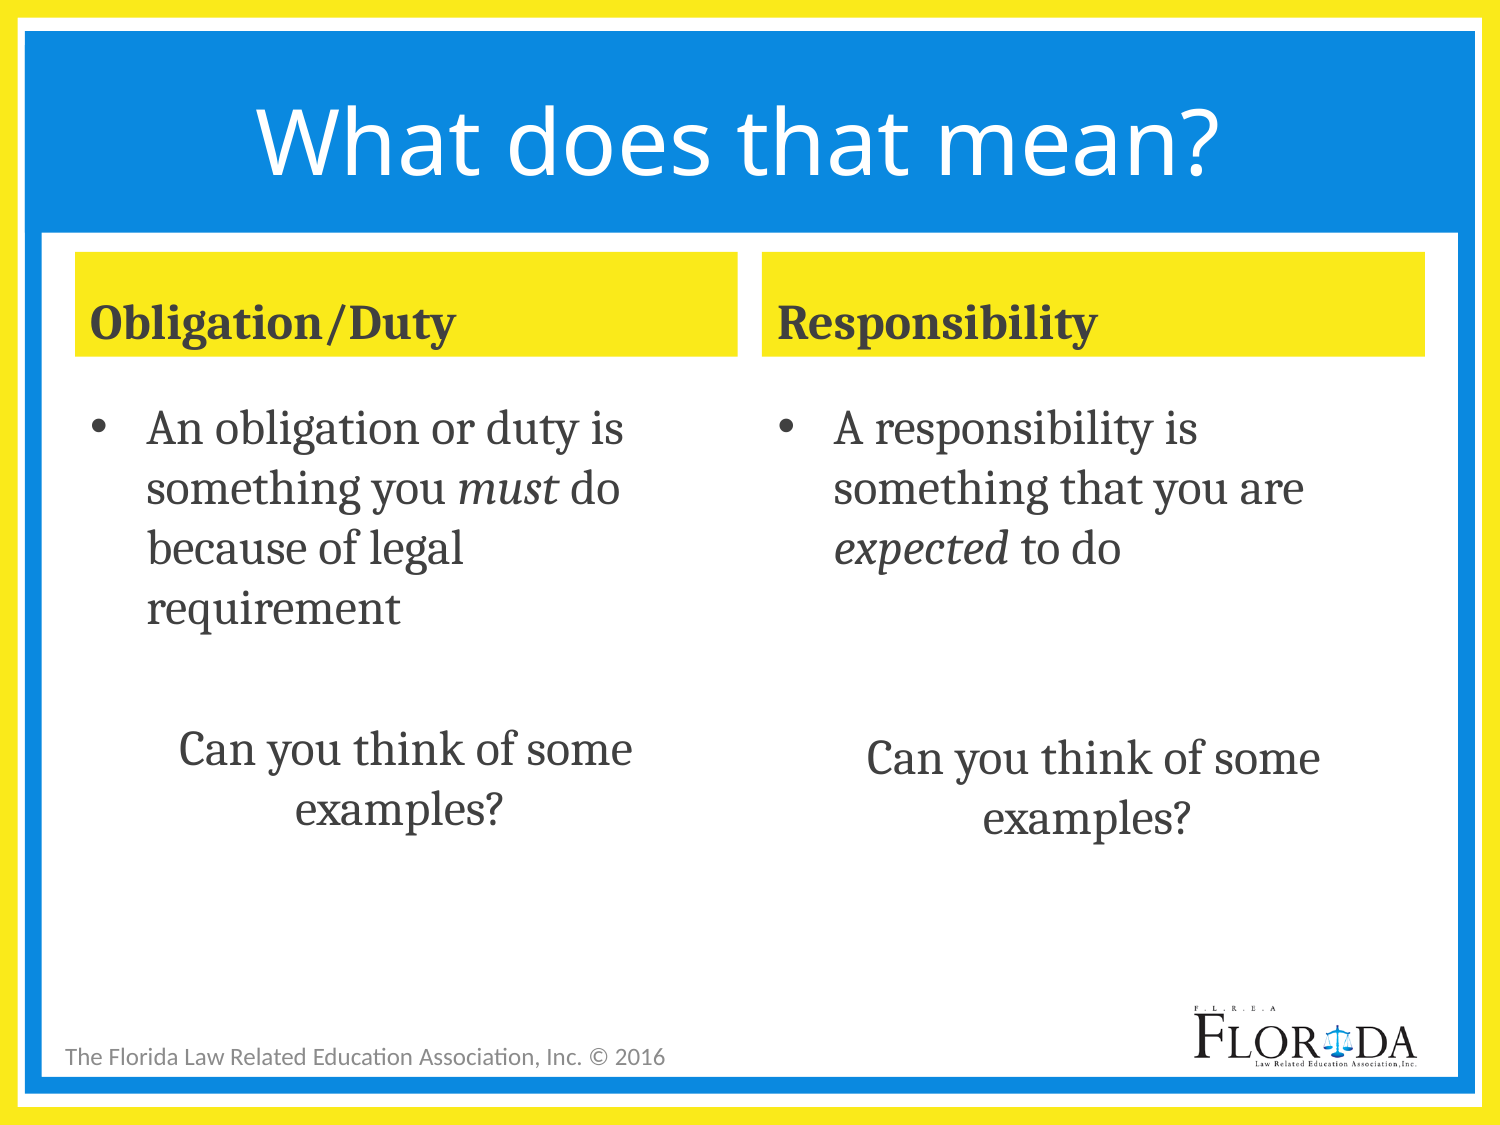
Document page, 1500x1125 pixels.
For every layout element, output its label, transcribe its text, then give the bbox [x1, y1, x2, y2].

list Responsibility [761, 251, 1425, 357]
list Obligation/Duty [75, 251, 738, 357]
list An obligation or duty is something you must do because of legal requirement Can you think of some examples? [75, 387, 738, 1036]
list A responsibility is something that you are expected to do Can you think of some examples? [762, 387, 1426, 1036]
picture [1175, 991, 1448, 1072]
title What does that mean? [24, 45, 1475, 233]
